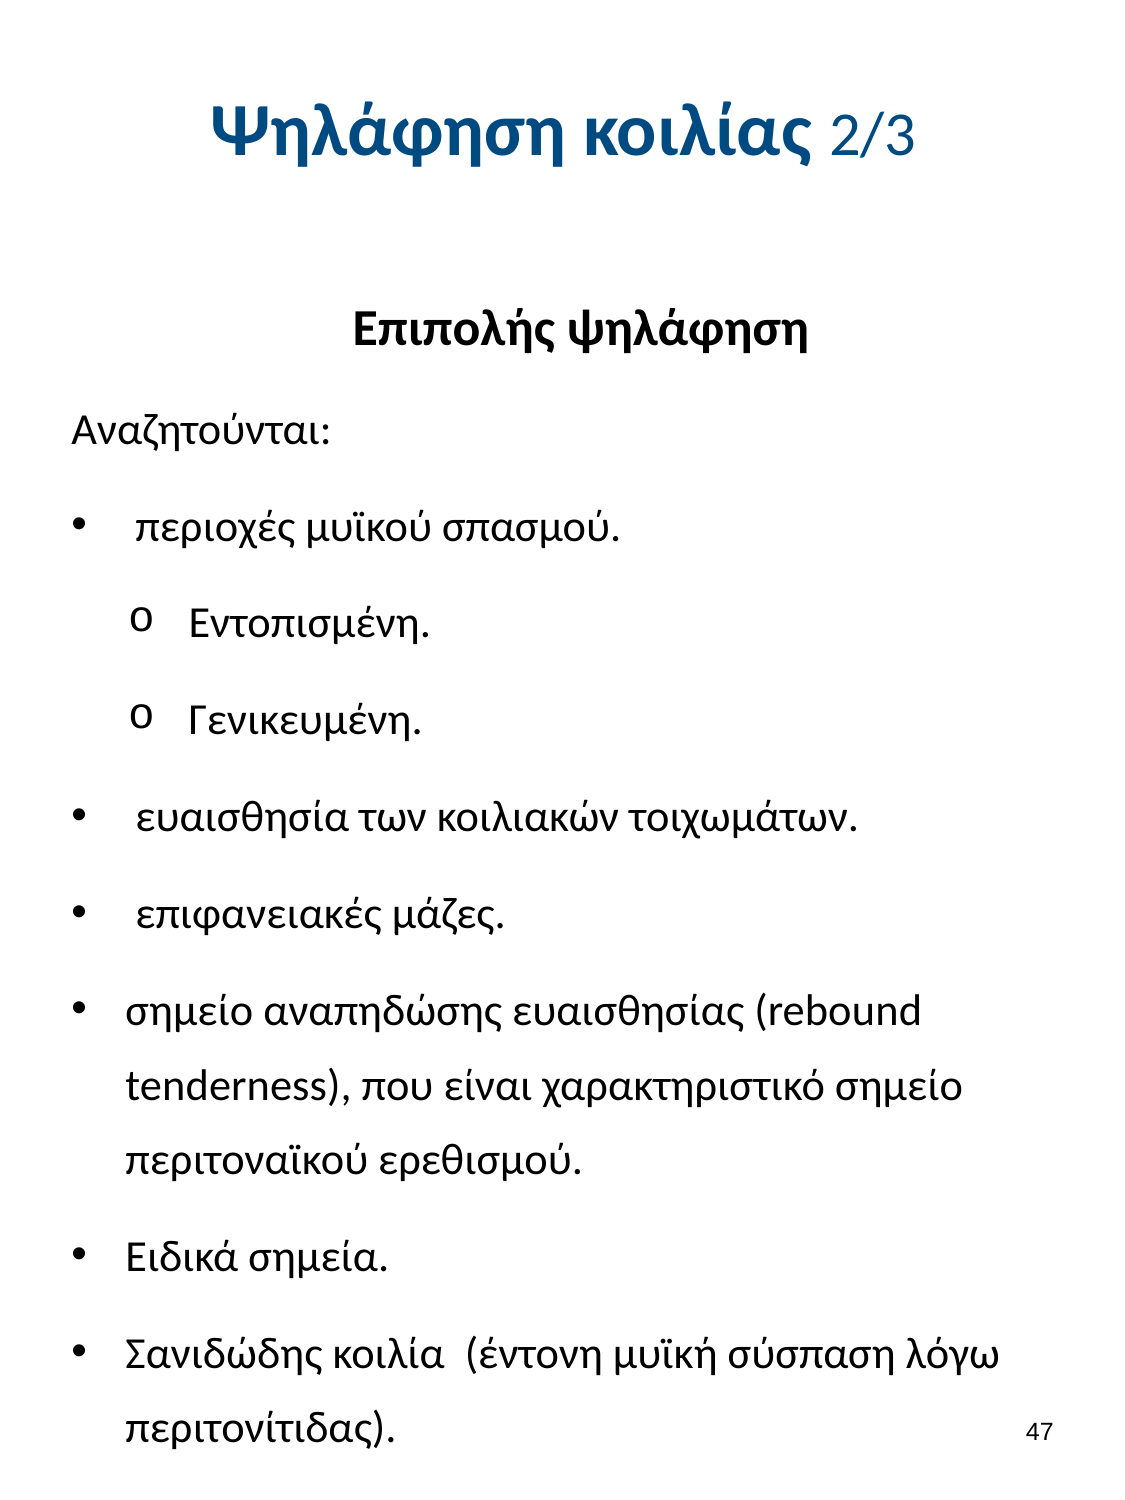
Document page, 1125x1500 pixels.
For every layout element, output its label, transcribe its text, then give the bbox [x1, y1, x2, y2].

title Ψηλάφηση κοιλίας 2/3 [57, 25, 1070, 225]
list Επιπολής ψηλάφηση Αναζητούνται: περιοχές μυϊκού σπασμού. Εντοπισμένη. Γενικευμένη. ευαισθησία των κοιλιακών τοιχωμάτων. επιφανειακές μάζες. σημείο αναπηδώσης ευαισθησίας (rebound tenderness), που είναι χαρακτηριστικό σημείο περιτοναϊκού ερεθισμού. Ειδικά σημεία. Σανιδώδης κοιλία (έντονη μυϊκή σύσπαση λόγω περιτονίτιδας). [56, 261, 1106, 1471]
slide_number 46 [806, 1390, 1069, 1471]
